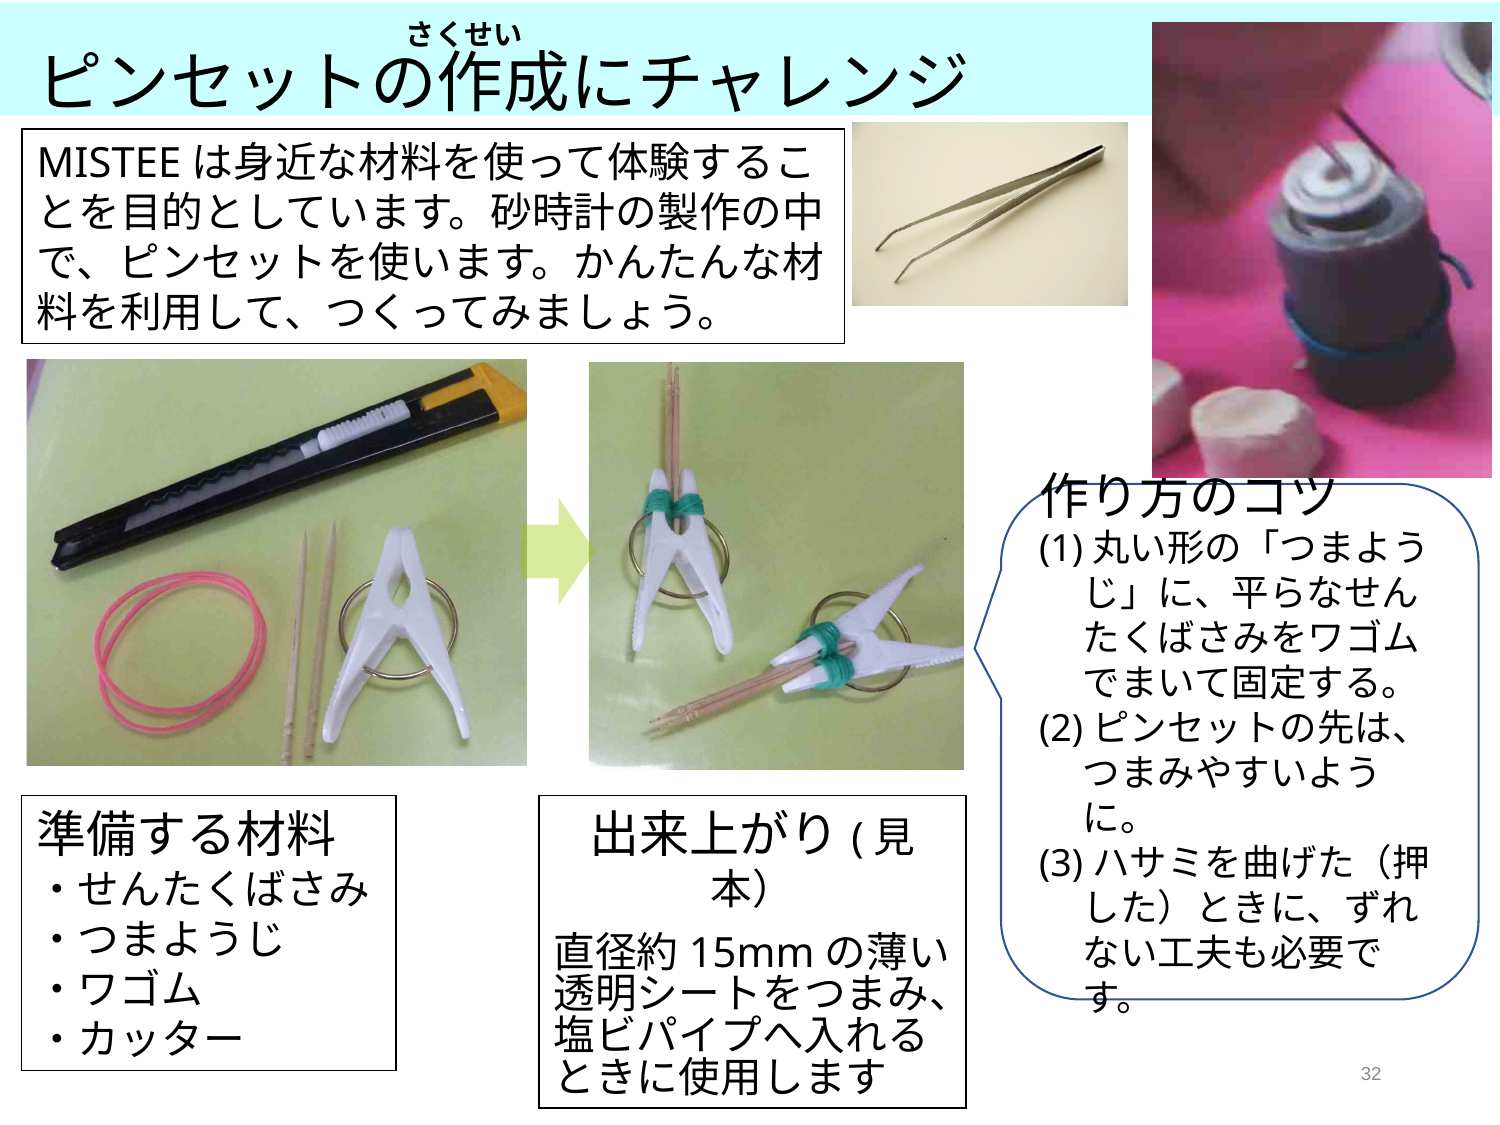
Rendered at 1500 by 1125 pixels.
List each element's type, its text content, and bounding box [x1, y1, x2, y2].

text_box 作り方のコツ (1)丸い形の「つまようじ」に、平らなせんたくばさみをワゴムでまいて固定する。 (2)ピンセットの先は、つまみやすいように。 (3)ハサミを曲げた（押した）ときに、ずれない工夫も必要です。 [973, 482, 1480, 1001]
title ピンセットの作成にチャレンジ [21, 10, 1297, 129]
text_box MISTEEは身近な材料を使って体験することを目的としています。砂時計の製作の中で、ピンセットを使います。かんたんな材料を利用して、つくってみましょう。 [21, 128, 845, 344]
picture [852, 122, 1128, 306]
picture [588, 362, 964, 770]
picture [1152, 22, 1492, 478]
text_box [527, 494, 588, 609]
text_box 準備する材料 ・せんたくばさみ ・つまようじ ・ワゴム ・カッター [21, 795, 397, 1071]
text_box さくせい [361, 4, 967, 64]
slide_number 31 [1059, 1042, 1397, 1103]
picture [26, 359, 527, 766]
text_box 出来上がり(見本） 直径約15mmの薄い透明シートをつまみ、塩ビパイプへ入れるときに使用します [538, 795, 967, 1108]
